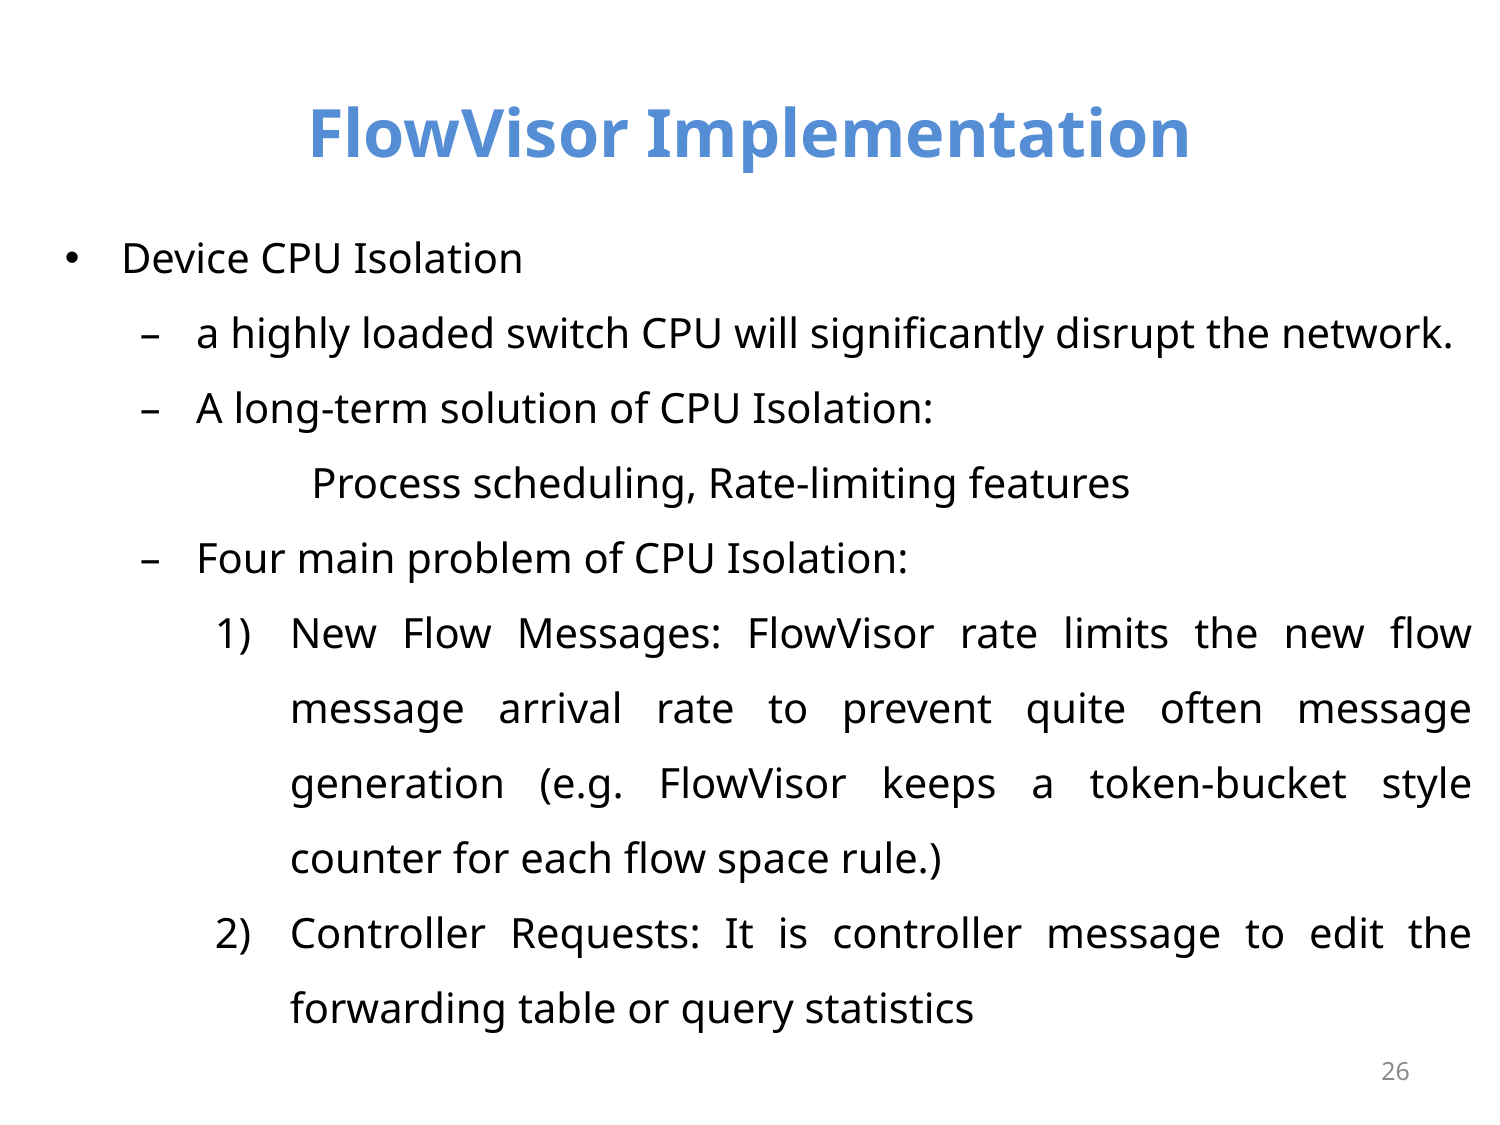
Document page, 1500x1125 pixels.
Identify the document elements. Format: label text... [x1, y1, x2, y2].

text_box Device CPU Isolation a highly loaded switch CPU will significantly disrupt the network. A long-term solution of CPU Isolation: Process scheduling, Rate-limiting features Four main problem of CPU Isolation: New Flow Messages: FlowVisor rate limits the new flow message arrival rate to prevent quite often message generation (e.g. FlowVisor keeps a token-bucket style counter for each flow space rule.) Controller Requests: It is controller message to edit the forwarding table or query statistics [49, 199, 1488, 1125]
title FlowVisor Implementation [75, 37, 1425, 199]
slide_number 26 [1074, 1042, 1425, 1103]
